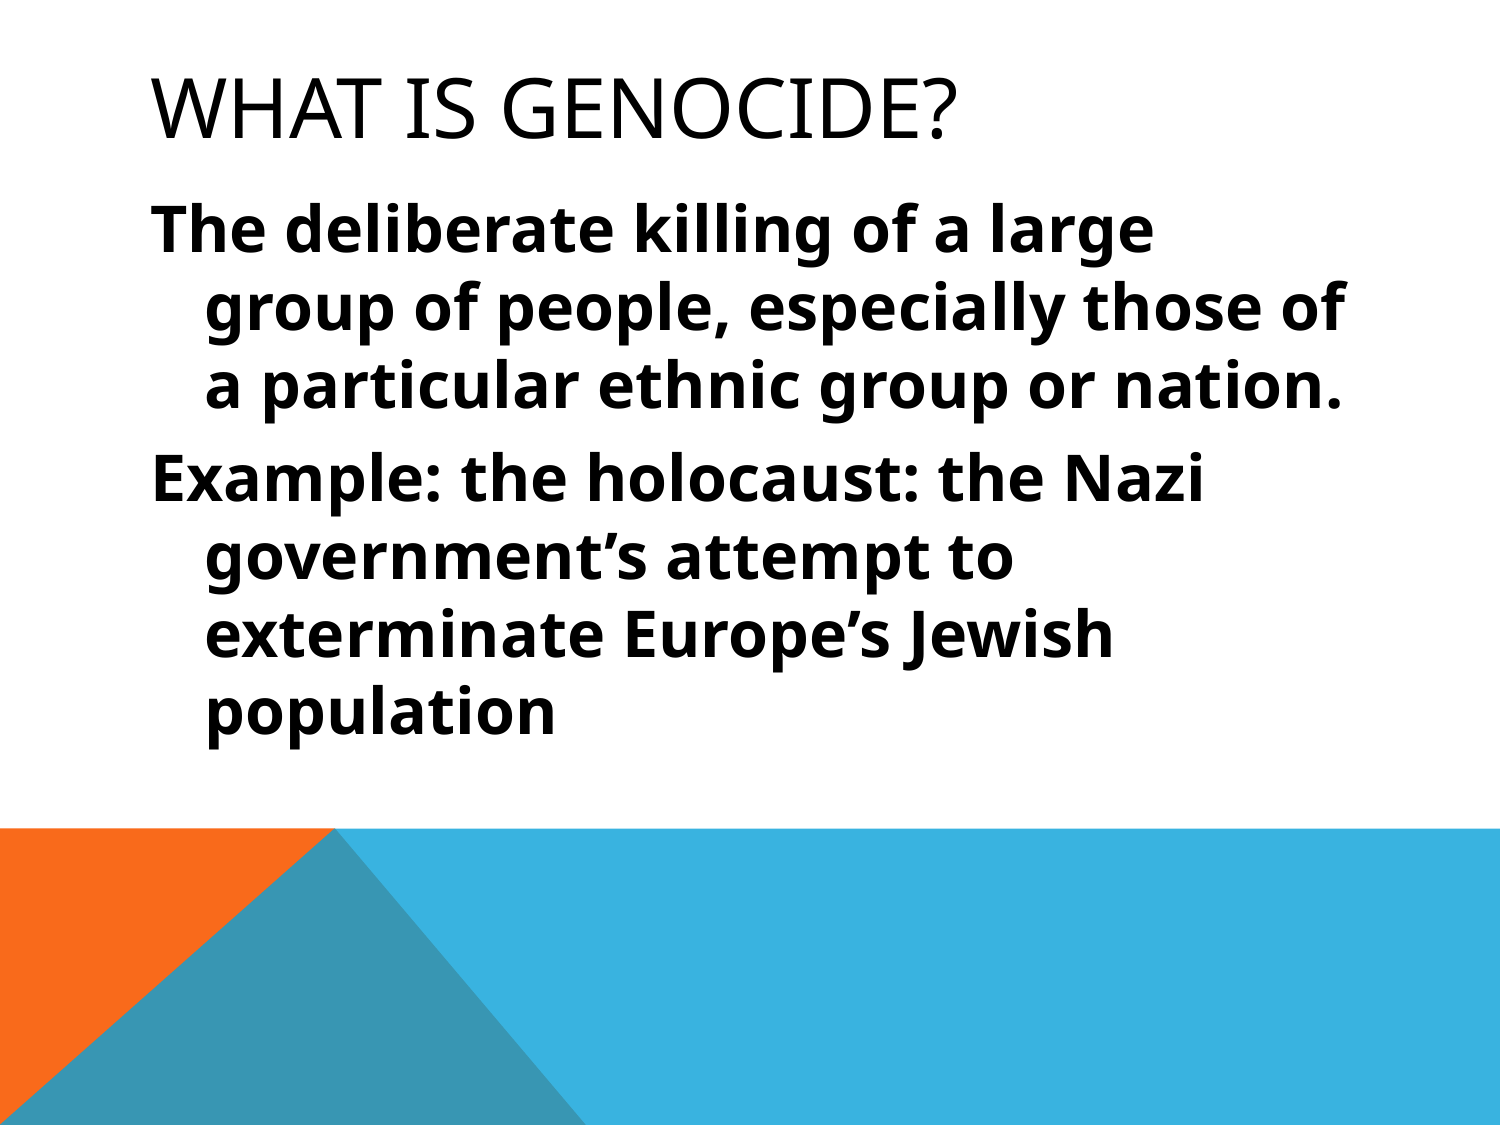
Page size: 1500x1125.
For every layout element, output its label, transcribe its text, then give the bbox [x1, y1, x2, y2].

list The deliberate killing of a large group of people, especially those of a particular ethnic group or nation. Example: the holocaust: the Nazi government’s attempt to exterminate Europe’s Jewish population [135, 180, 1369, 768]
title What is genocide? [135, 60, 1369, 150]
